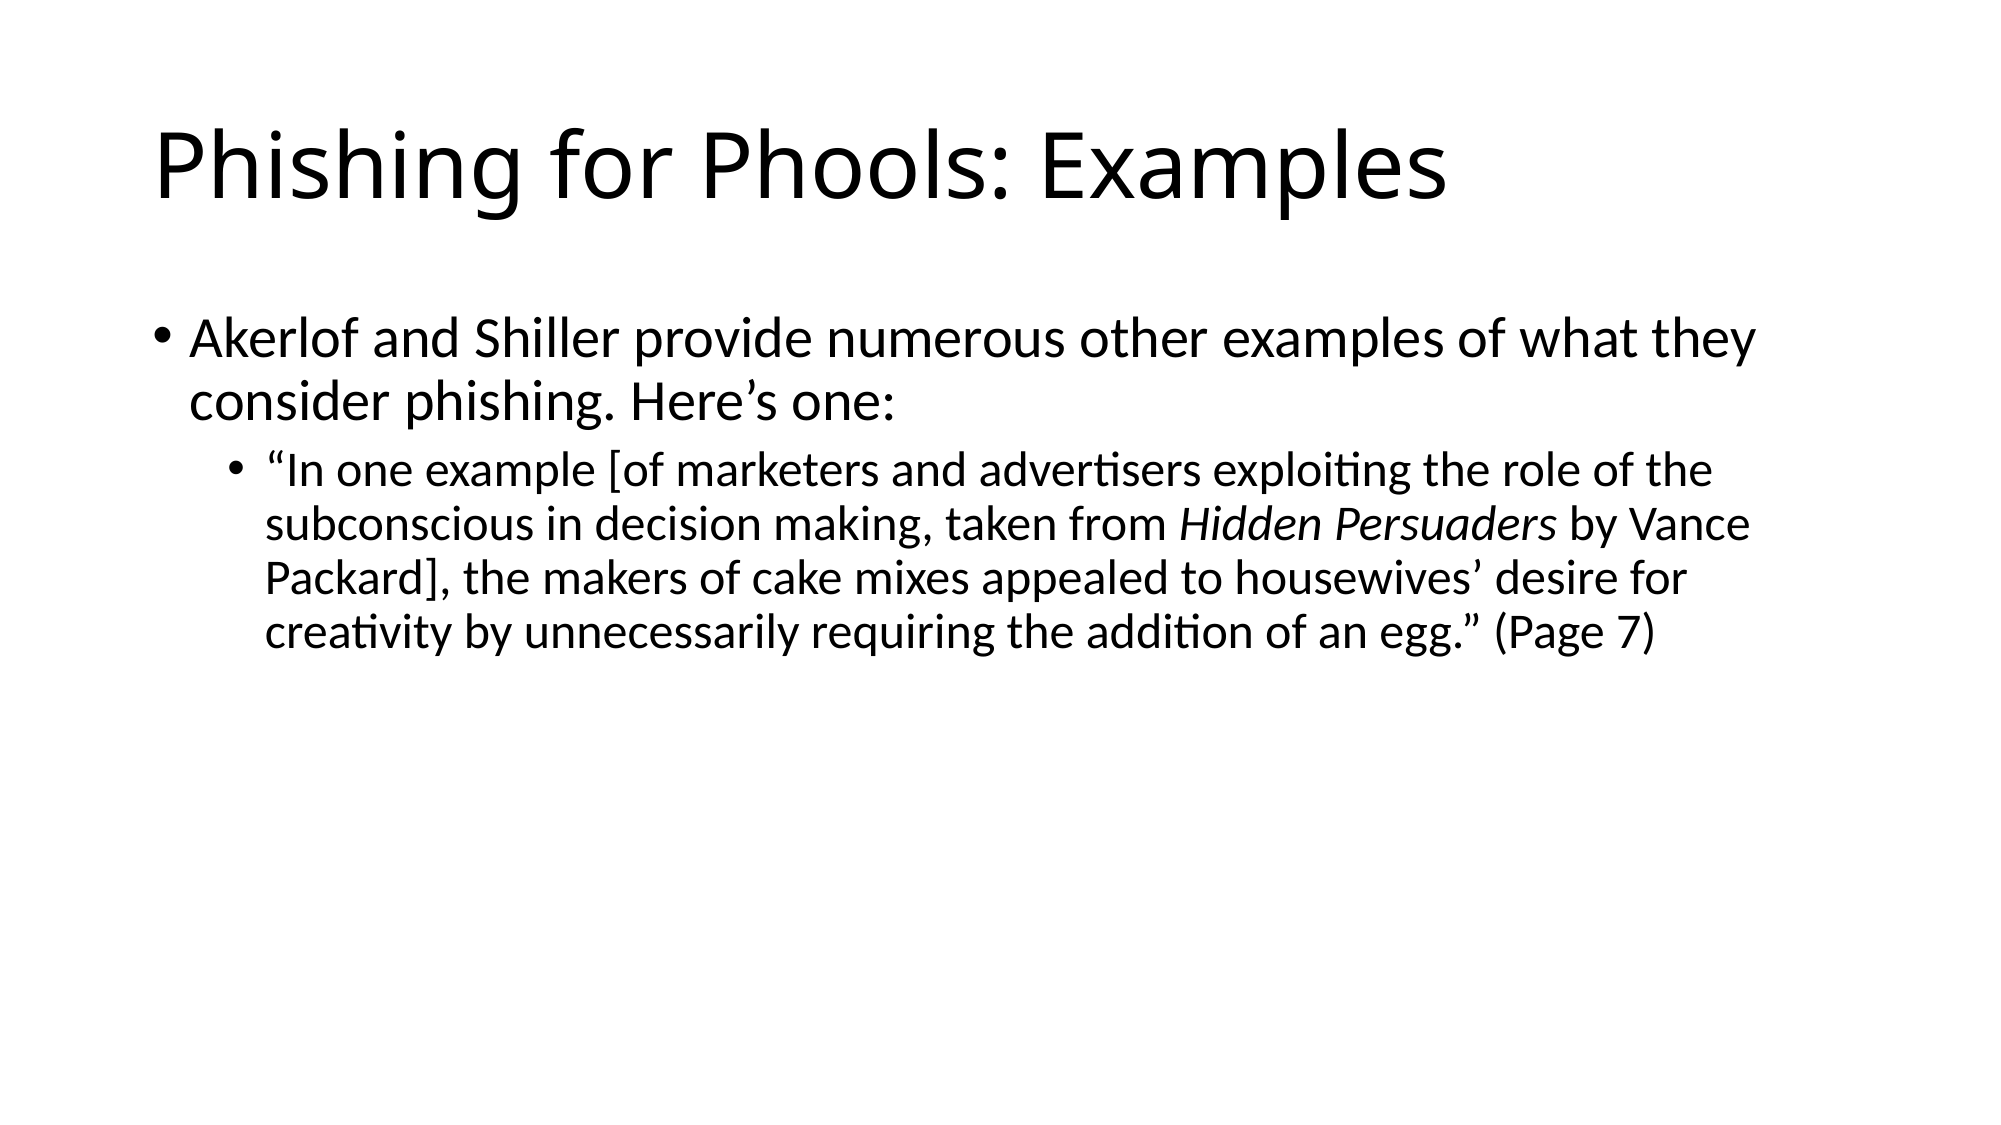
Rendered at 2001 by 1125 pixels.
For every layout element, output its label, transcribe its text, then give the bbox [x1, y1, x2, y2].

title Phishing for Phools: Examples [137, 59, 1863, 278]
list Akerlof and Shiller provide numerous other examples of what they consider phishing. Here’s one: “In one example [of marketers and advertisers exploiting the role of the subconscious in decision making, taken from Hidden Persuaders by Vance Packard], the makers of cake mixes appealed to housewives’ desire for creativity by unnecessarily requiring the addition of an egg.” (Page 7) [137, 299, 1863, 1014]
